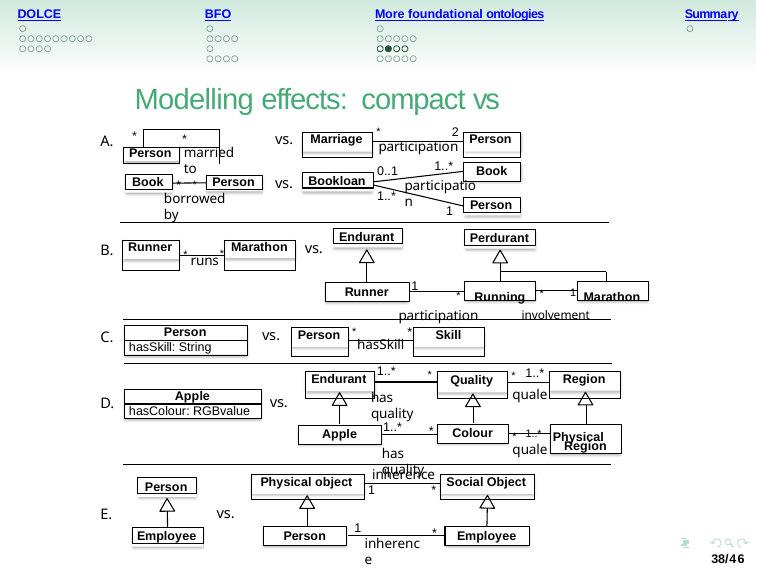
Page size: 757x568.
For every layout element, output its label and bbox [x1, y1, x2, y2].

table_header [508, 372, 549, 382]
table_header [303, 133, 372, 157]
table_cell [373, 142, 463, 157]
table_header [306, 372, 374, 398]
table_header [225, 241, 295, 270]
slide_number [707, 552, 748, 568]
table_header [123, 241, 179, 270]
table_cell [180, 256, 224, 270]
text_box [0, 0, 757, 74]
table_cell [365, 484, 440, 500]
table_cell [349, 341, 413, 356]
text_box [737, 538, 749, 548]
table_header [365, 474, 440, 483]
table_cell [508, 383, 549, 398]
table_header [144, 130, 219, 147]
table_header [292, 328, 348, 356]
text_box [725, 539, 734, 548]
table_cell [375, 383, 437, 398]
table_cell [124, 148, 179, 163]
table_header [373, 132, 463, 141]
text_box [90, 80, 665, 568]
table_header [180, 240, 224, 255]
table_header [438, 372, 507, 398]
table_header [252, 475, 364, 499]
table_header [124, 129, 143, 147]
table_header [441, 475, 534, 499]
table_header [464, 133, 520, 157]
table_header [375, 372, 437, 381]
text_box [710, 538, 722, 548]
table_header [550, 372, 620, 398]
table_header [349, 328, 413, 340]
table_header [414, 328, 484, 356]
table_cell [180, 148, 219, 164]
